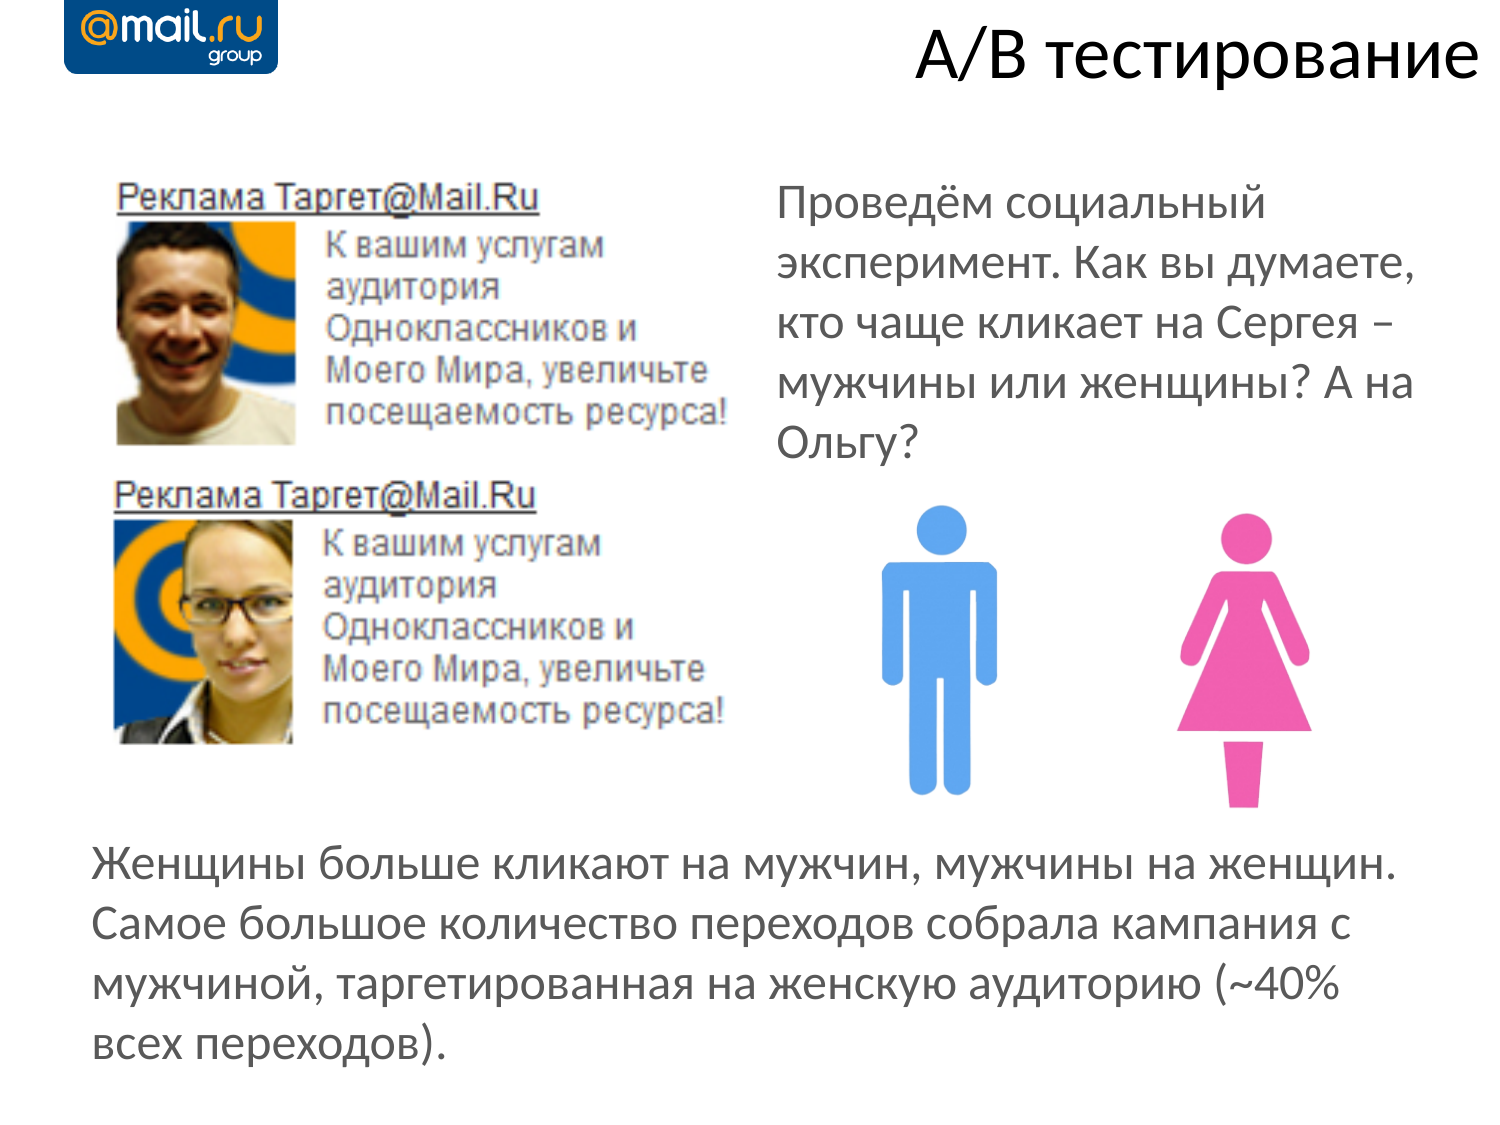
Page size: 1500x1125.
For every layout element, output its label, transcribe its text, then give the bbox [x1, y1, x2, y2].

picture [64, 0, 278, 74]
picture [100, 467, 743, 760]
picture [858, 491, 1022, 807]
text_box Женщины больше кликают на мужчин, мужчины на женщин. Самое большое количество переходов собрала кампания с мужчиной, таргетированная на женскую аудиторию (~40% всех переходов). [76, 822, 1420, 1071]
picture [100, 160, 749, 462]
text_box Проведём социальный эксперимент. Как вы думаете, кто чаще кликает на Сергея – мужчины или женщины? А на Ольгу? [761, 160, 1459, 492]
picture [1163, 502, 1329, 823]
text_box A/B тестирование [539, 1, 1497, 96]
